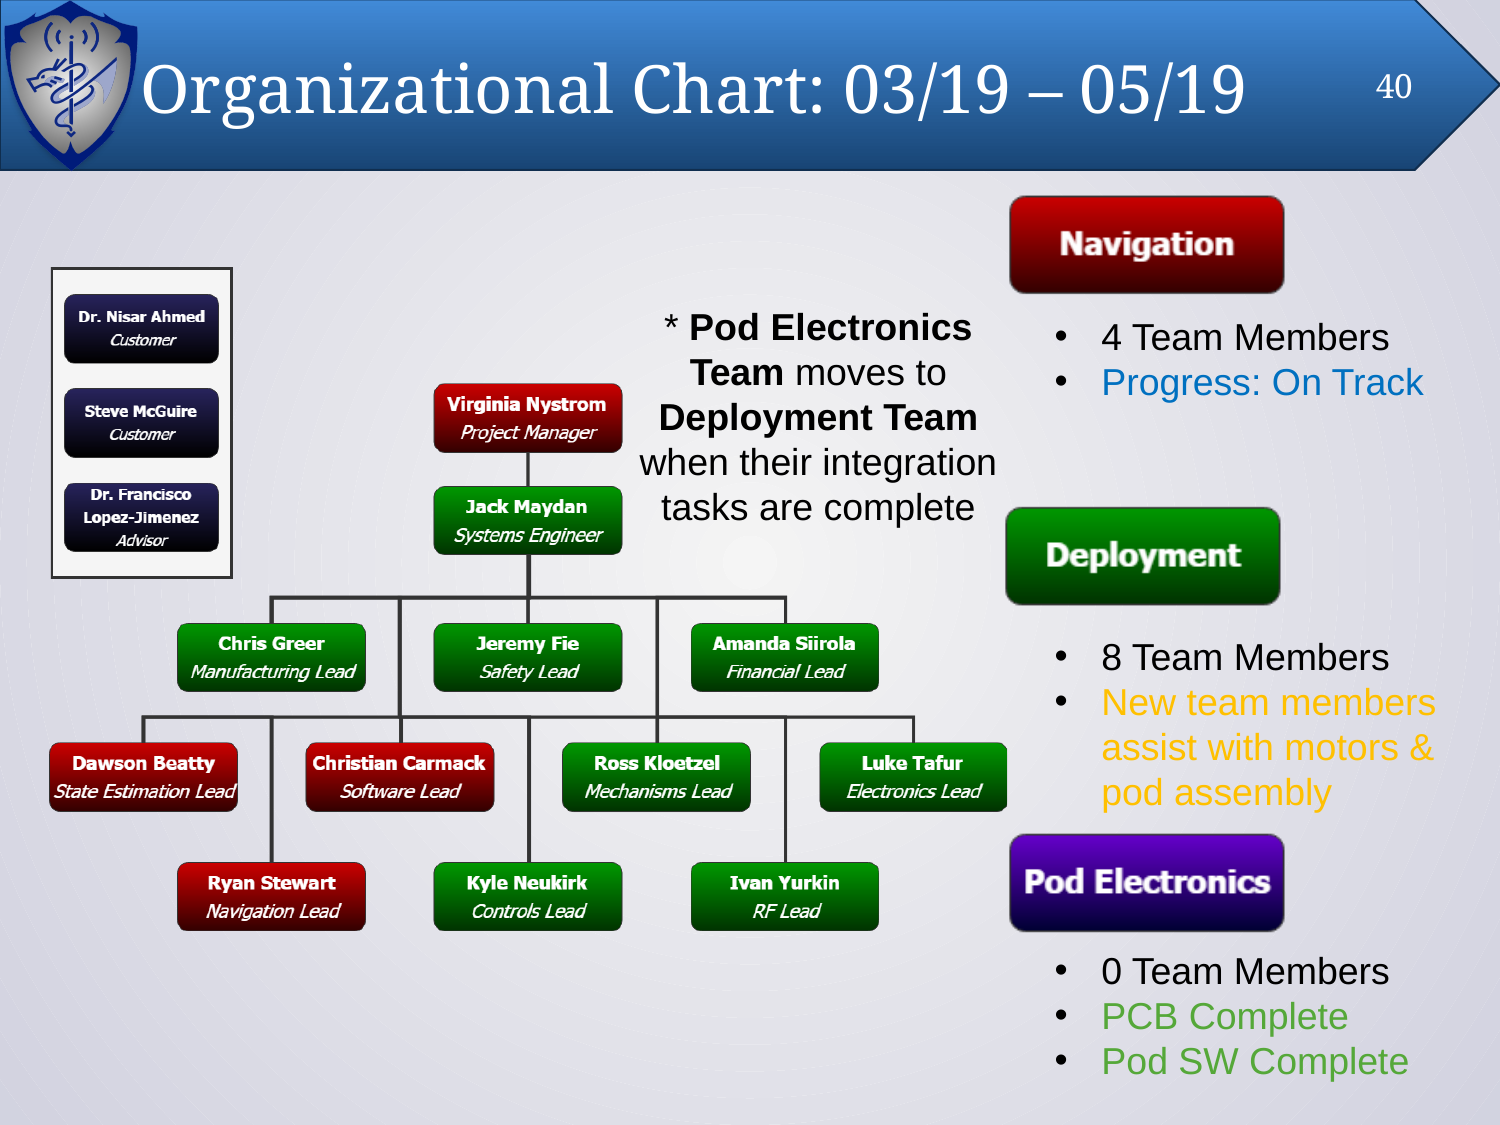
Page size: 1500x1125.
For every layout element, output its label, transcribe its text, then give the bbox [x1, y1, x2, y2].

picture [995, 177, 1305, 309]
slide_number 40 [1364, 59, 1462, 120]
text_box 8 Team Members New team members assist with motors & pod assembly [1039, 625, 1483, 821]
title Organizational Chart: 03/19 – 05/19 [128, 26, 1305, 158]
text_box 4 Team Members Progress: On Track [1039, 305, 1500, 411]
picture [0, 0, 141, 175]
text_box * Pod Electronics Team moves to Deployment Team when their integration tasks are complete [596, 295, 1040, 488]
picture [33, 267, 1305, 966]
text_box 0 Team Members PCB Complete Pod SW Complete [1039, 939, 1457, 1089]
